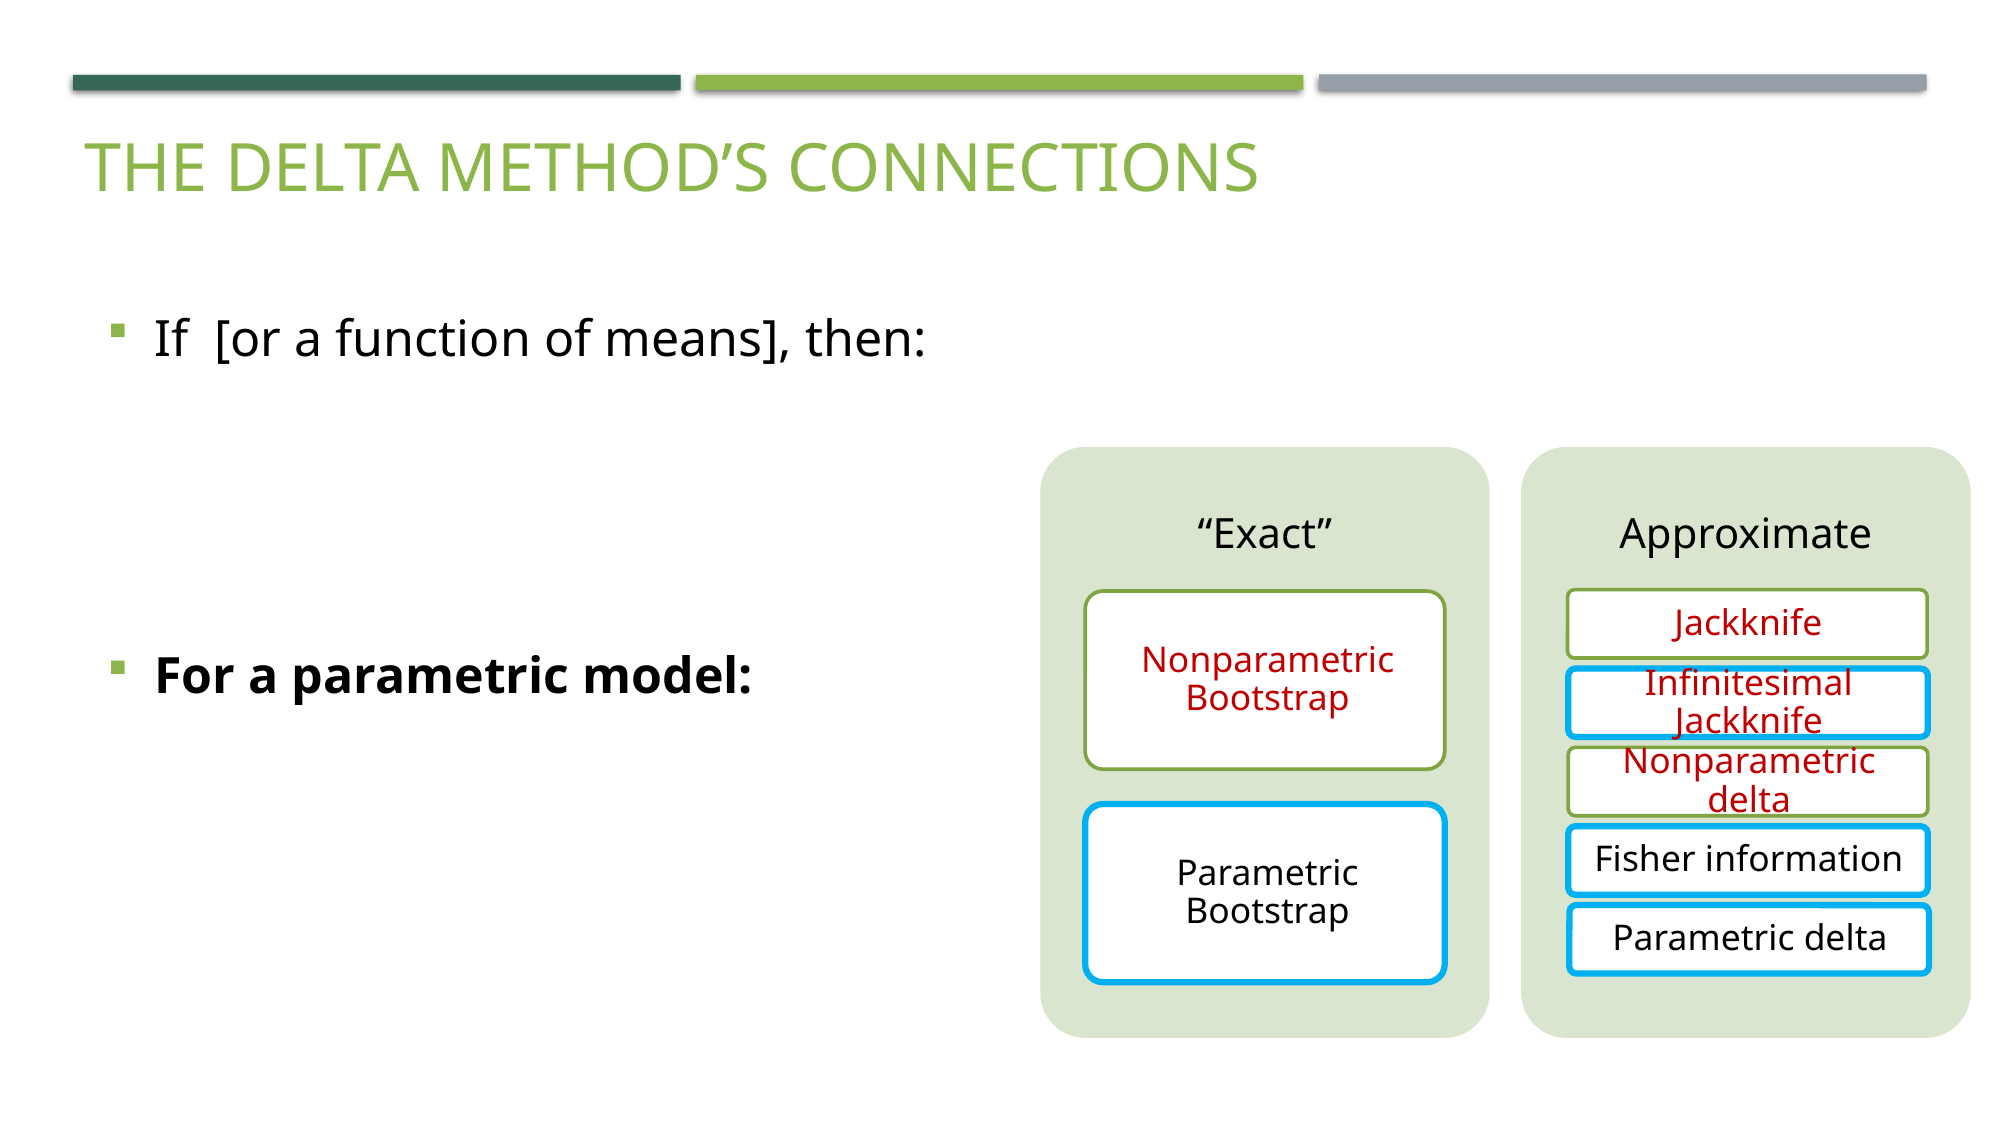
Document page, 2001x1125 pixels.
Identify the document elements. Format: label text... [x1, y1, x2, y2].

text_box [1039, 446, 1974, 1039]
title The delta method’s connections [69, 118, 1879, 212]
